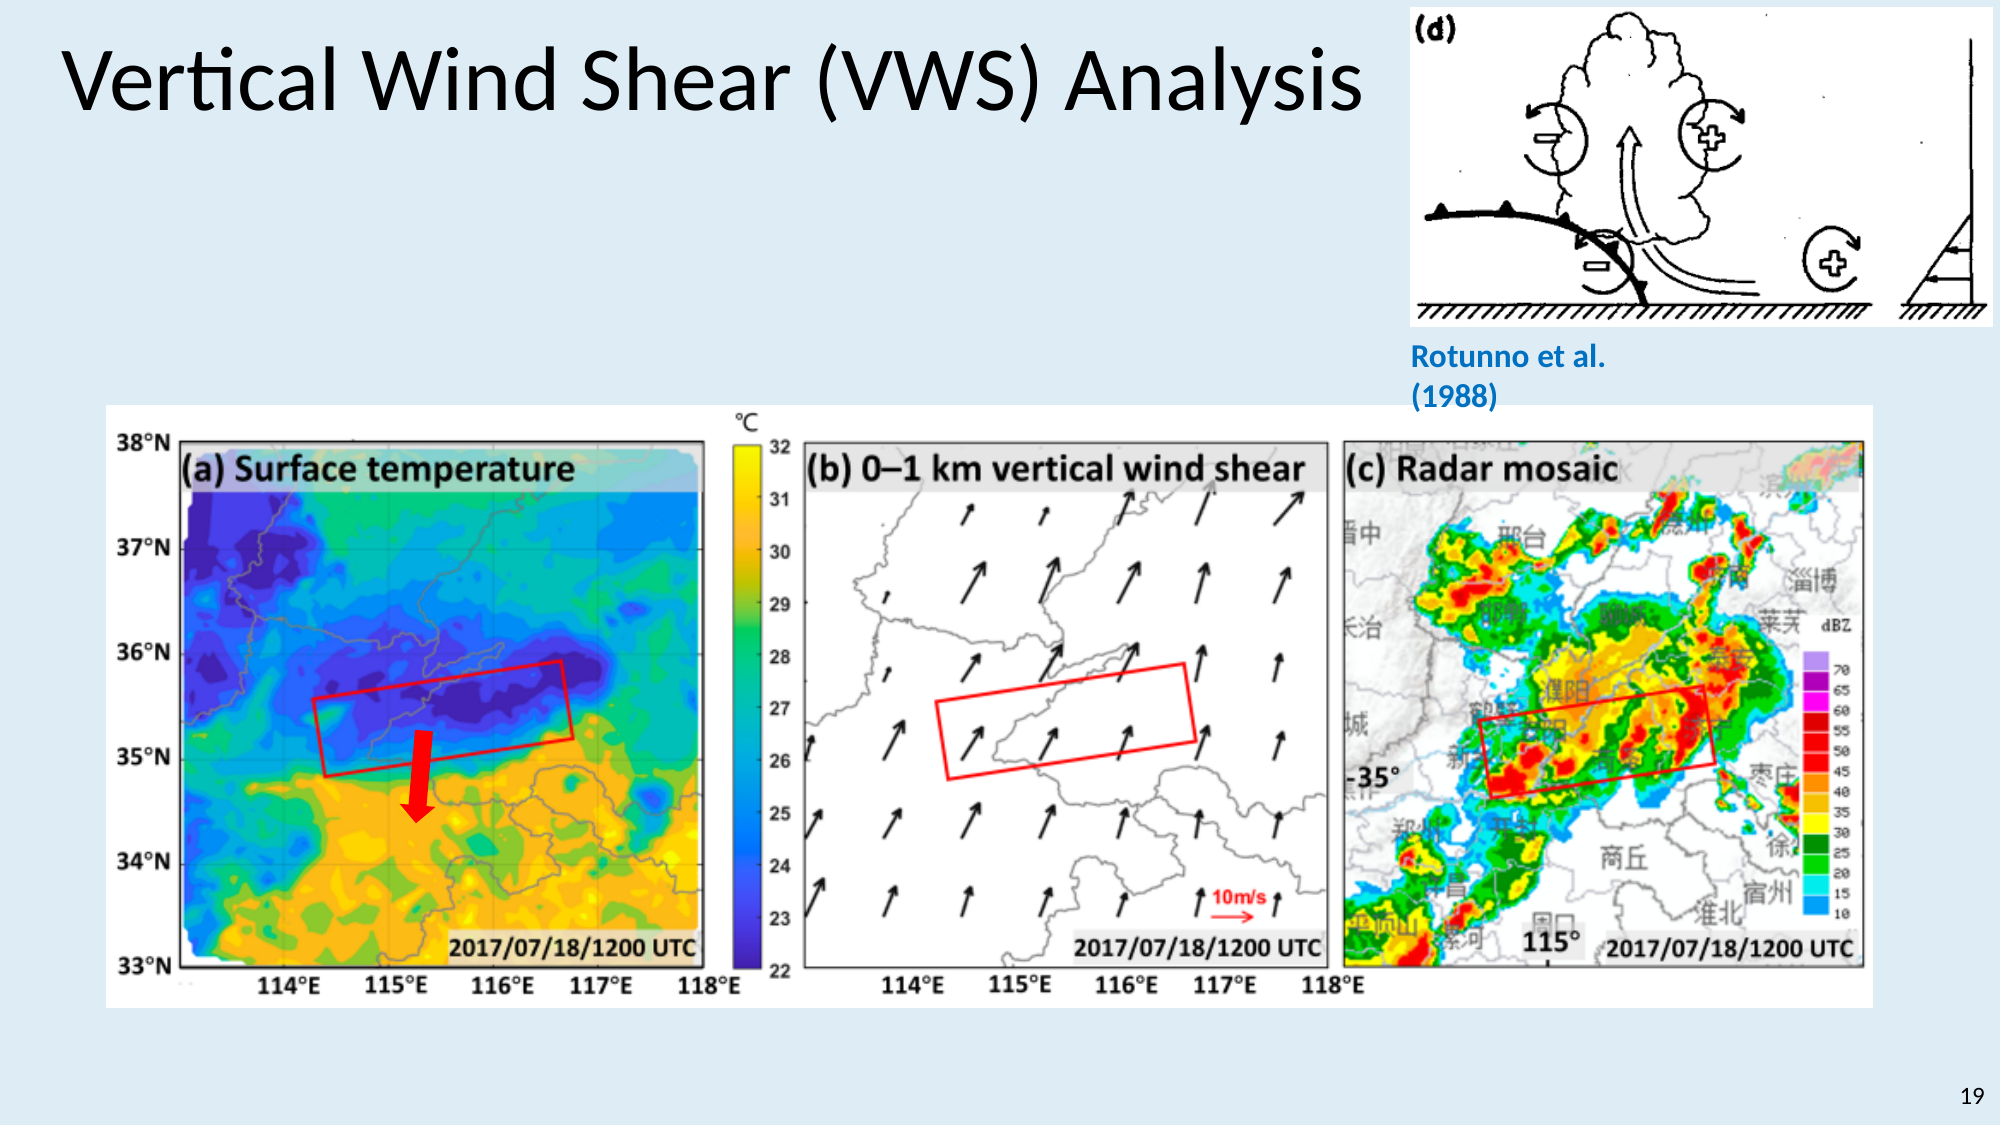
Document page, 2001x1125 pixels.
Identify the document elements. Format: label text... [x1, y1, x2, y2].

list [1410, 7, 1993, 327]
slide_number 19 [1909, 1065, 2000, 1125]
picture [106, 405, 1873, 1008]
title Vertical Wind Shear (VWS) Analysis [46, 0, 1976, 163]
text_box Rotunno et al. (1988) [1396, 326, 1710, 405]
